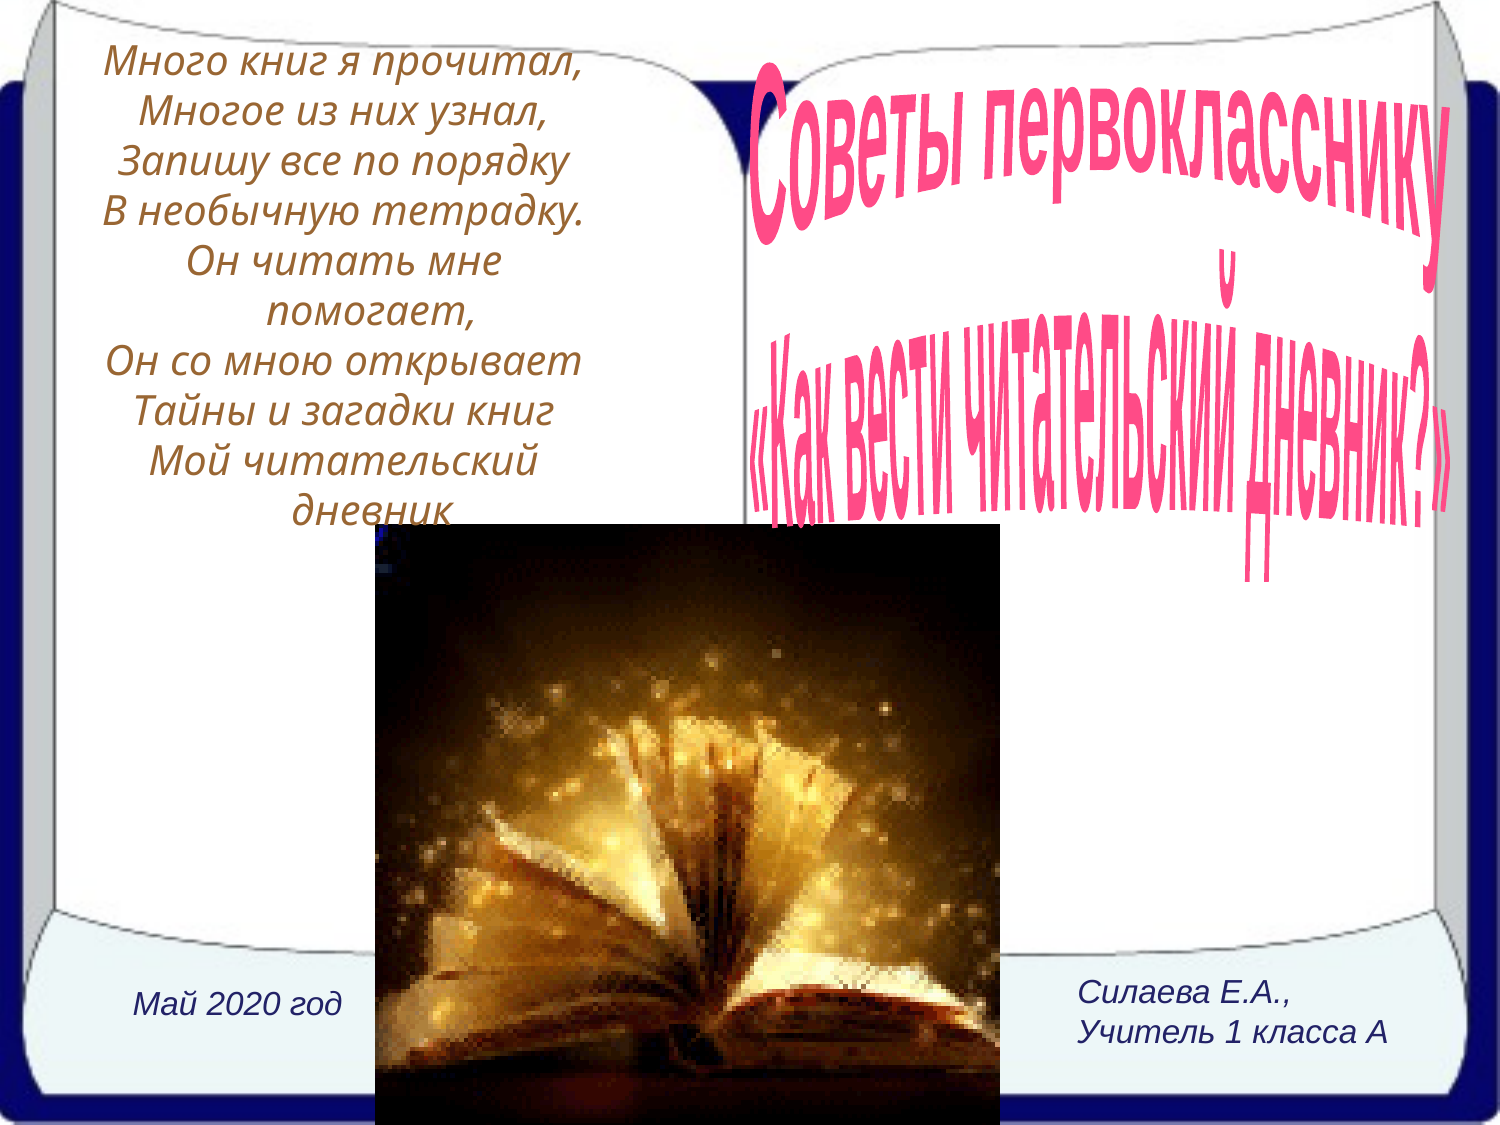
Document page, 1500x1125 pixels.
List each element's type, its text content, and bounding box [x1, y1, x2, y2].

picture [0, 0, 1500, 1125]
text_box Силаева Е.А., Учитель 1 класса А [1062, 962, 1438, 1057]
list Много книг я прочитал, Многое из них узнал, Запишу все по порядку В необычную тетрадку. Он читать мне помогает, Он со мною открывает Тайны и загадки книг Мой читательский дневник [62, 26, 626, 769]
text_box Май 2020 год [117, 974, 369, 1030]
